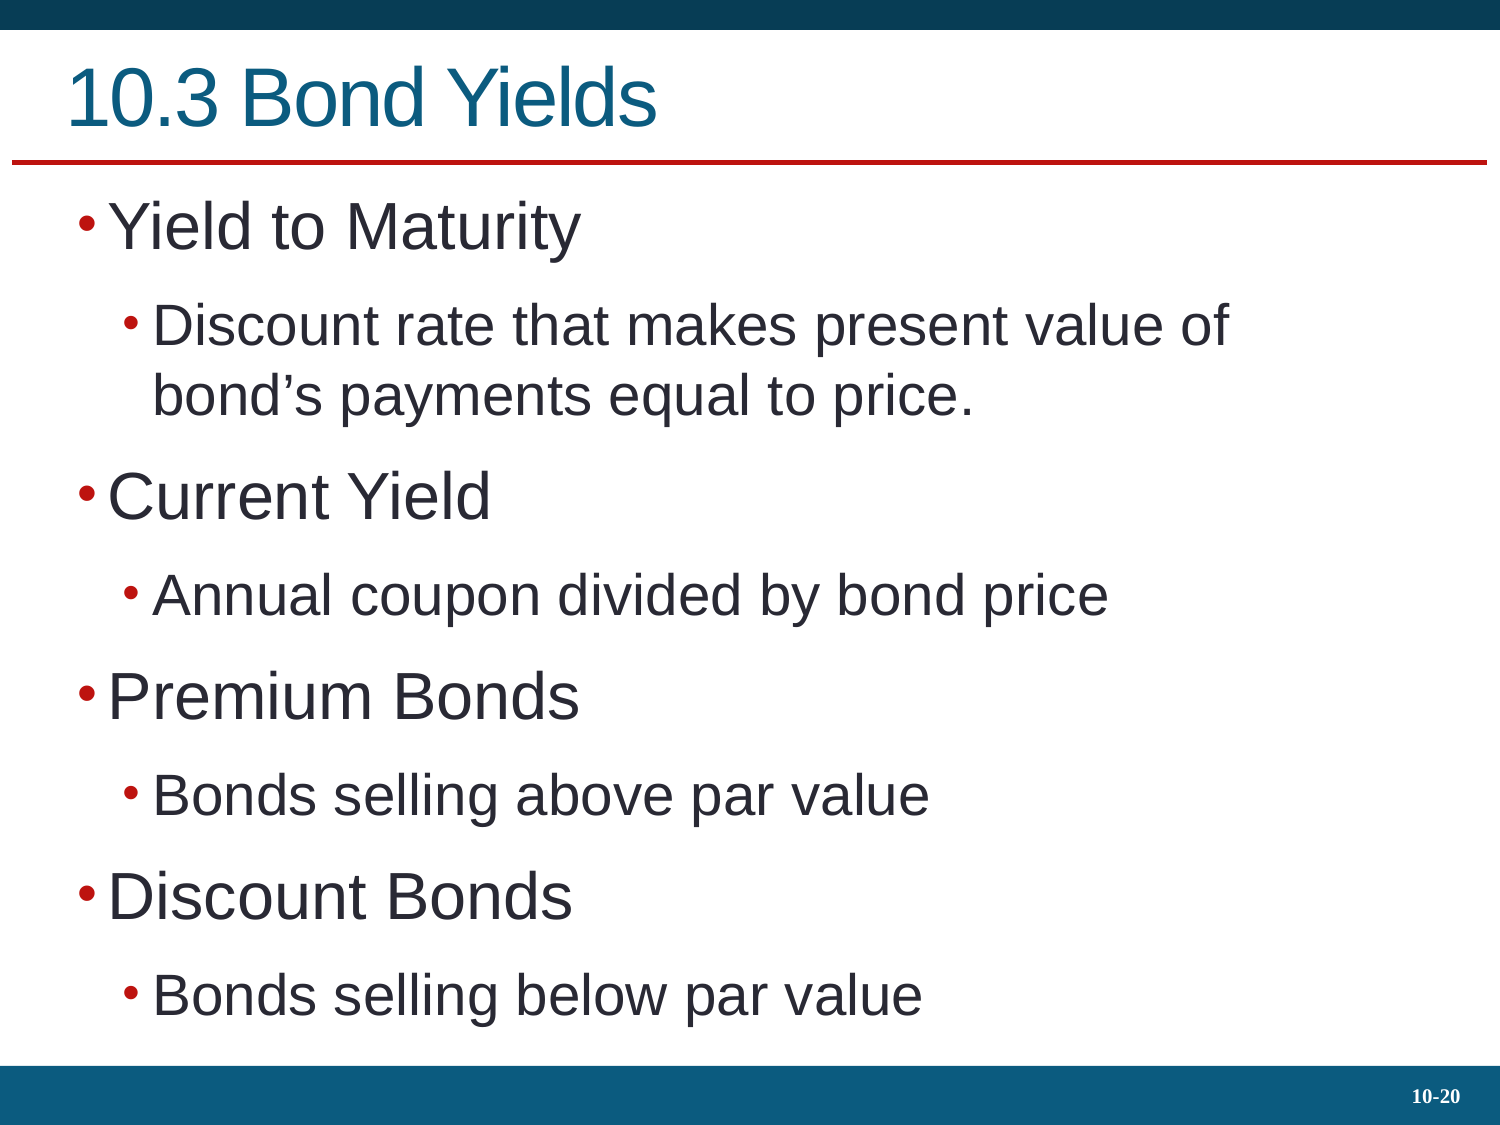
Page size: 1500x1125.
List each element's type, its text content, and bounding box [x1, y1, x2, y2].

list Yield to Maturity Discount rate that makes present value of bond’s payments equal to price. Current Yield Annual coupon divided by bond price Premium Bonds Bonds selling above par value Discount Bonds Bonds selling below par value [62, 174, 1425, 988]
title 10.3 Bond Yields [50, 24, 1453, 163]
